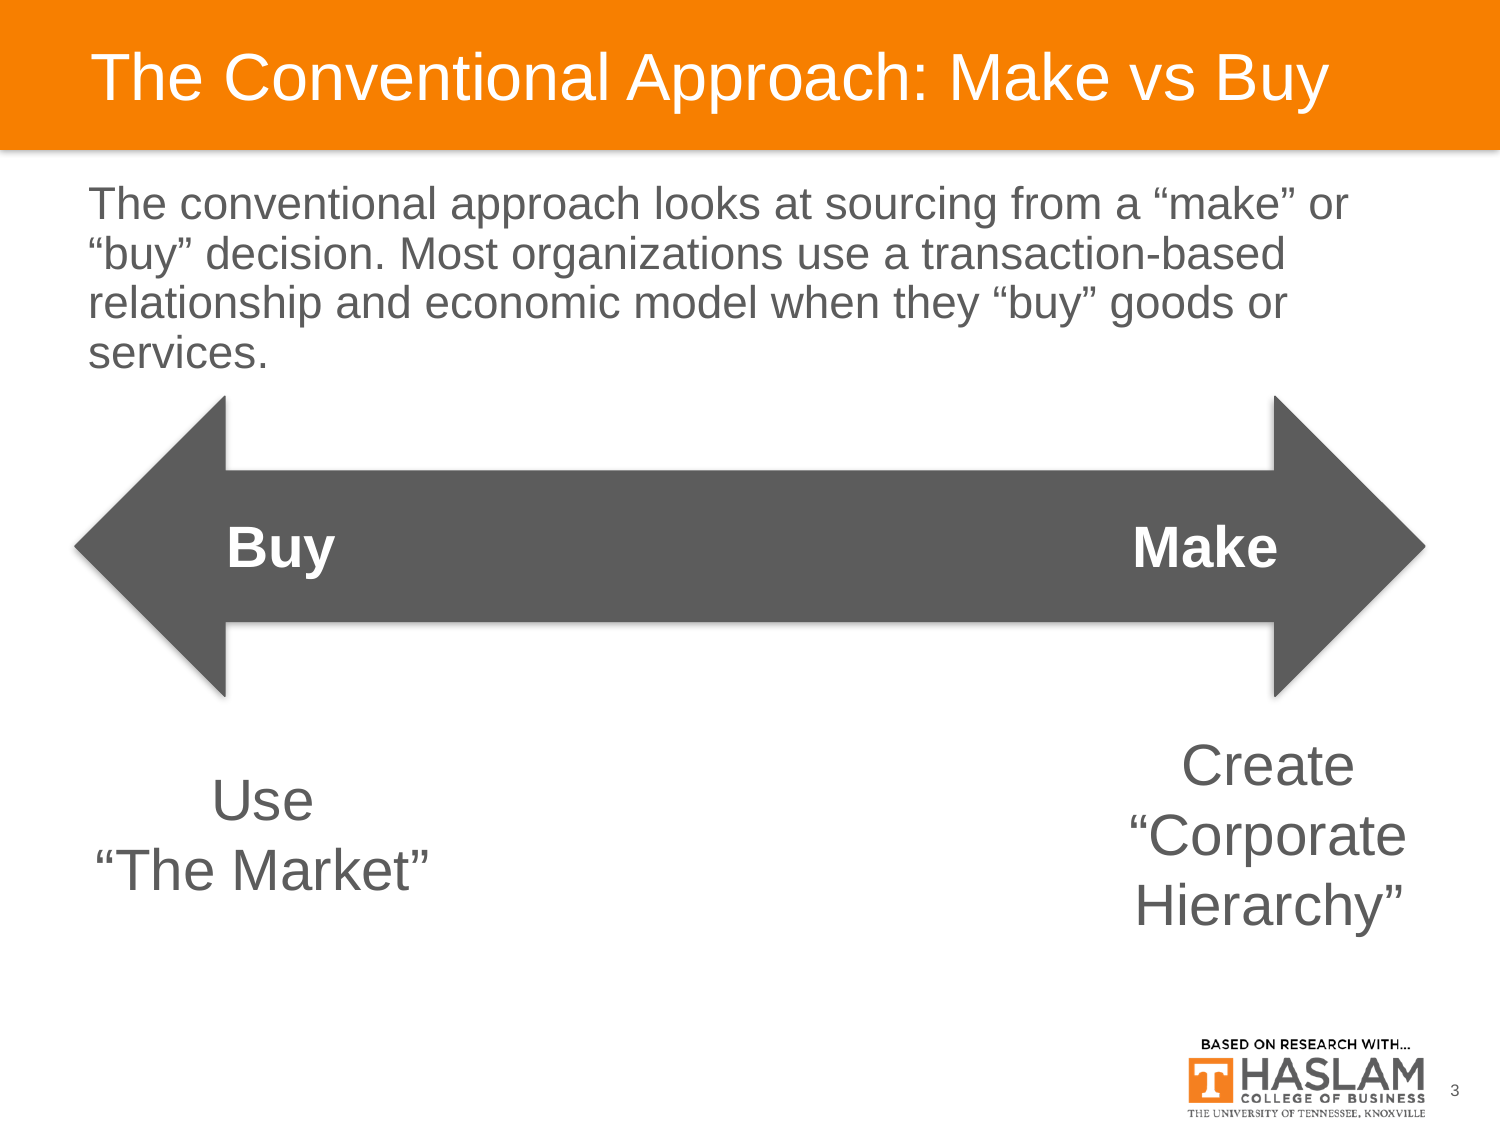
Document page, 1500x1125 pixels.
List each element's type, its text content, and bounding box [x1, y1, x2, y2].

text_box [74, 395, 1426, 697]
picture [1183, 1037, 1425, 1118]
slide_number 3 [1425, 1061, 1486, 1118]
text_box Buy [211, 501, 352, 587]
title The Conventional Approach: Make vs Buy [75, 10, 1425, 139]
text_box Create “Corporate Hierarchy” [1113, 719, 1425, 945]
text_box Make [1117, 501, 1294, 587]
text_box The conventional approach looks at sourcing from a “make” or “buy” decision. Most organizations use a transaction-based relationship and economic model when they “buy” goods or services. [73, 172, 1425, 386]
text_box Use “The Market” [75, 754, 451, 910]
